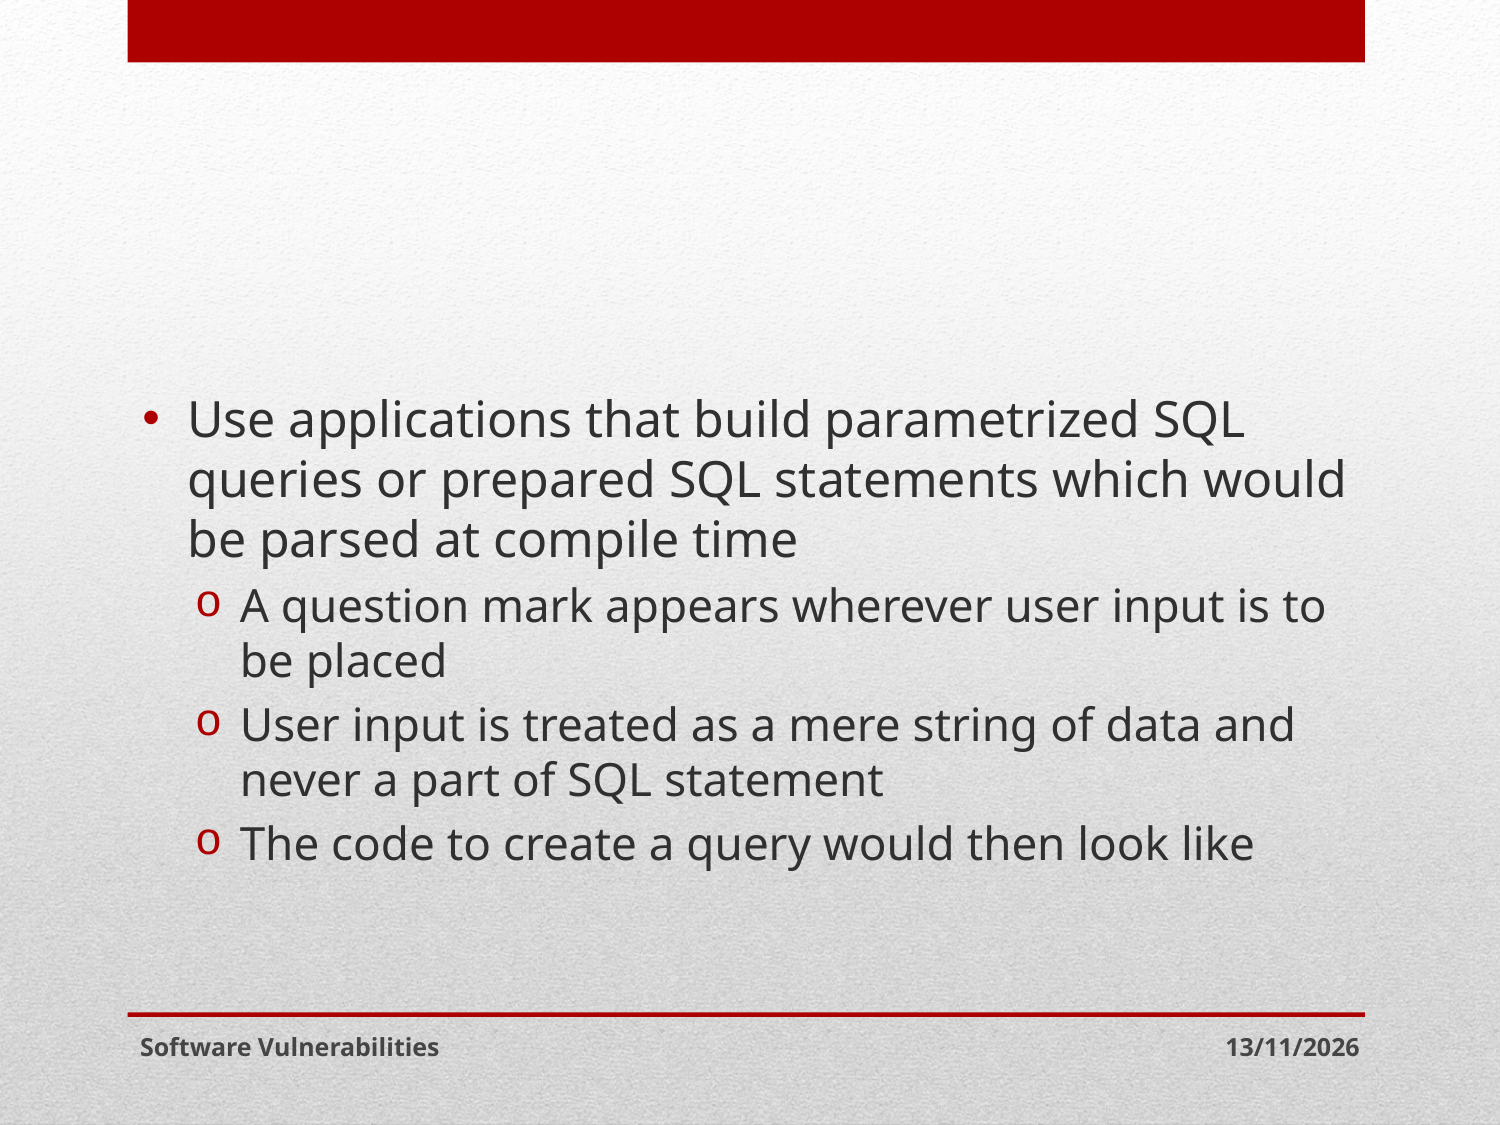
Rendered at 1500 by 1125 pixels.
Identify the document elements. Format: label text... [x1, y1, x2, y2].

list Use applications that build parametrized SQL queries or prepared SQL statements which would be parsed at compile time A question mark appears wherever user input is to be placed User input is treated as a mere string of data and never a part of SQL statement The code to create a query would then look like [127, 254, 1368, 1023]
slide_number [1025, 1018, 1375, 1079]
footer Software Vulnerabilities [125, 1018, 925, 1079]
